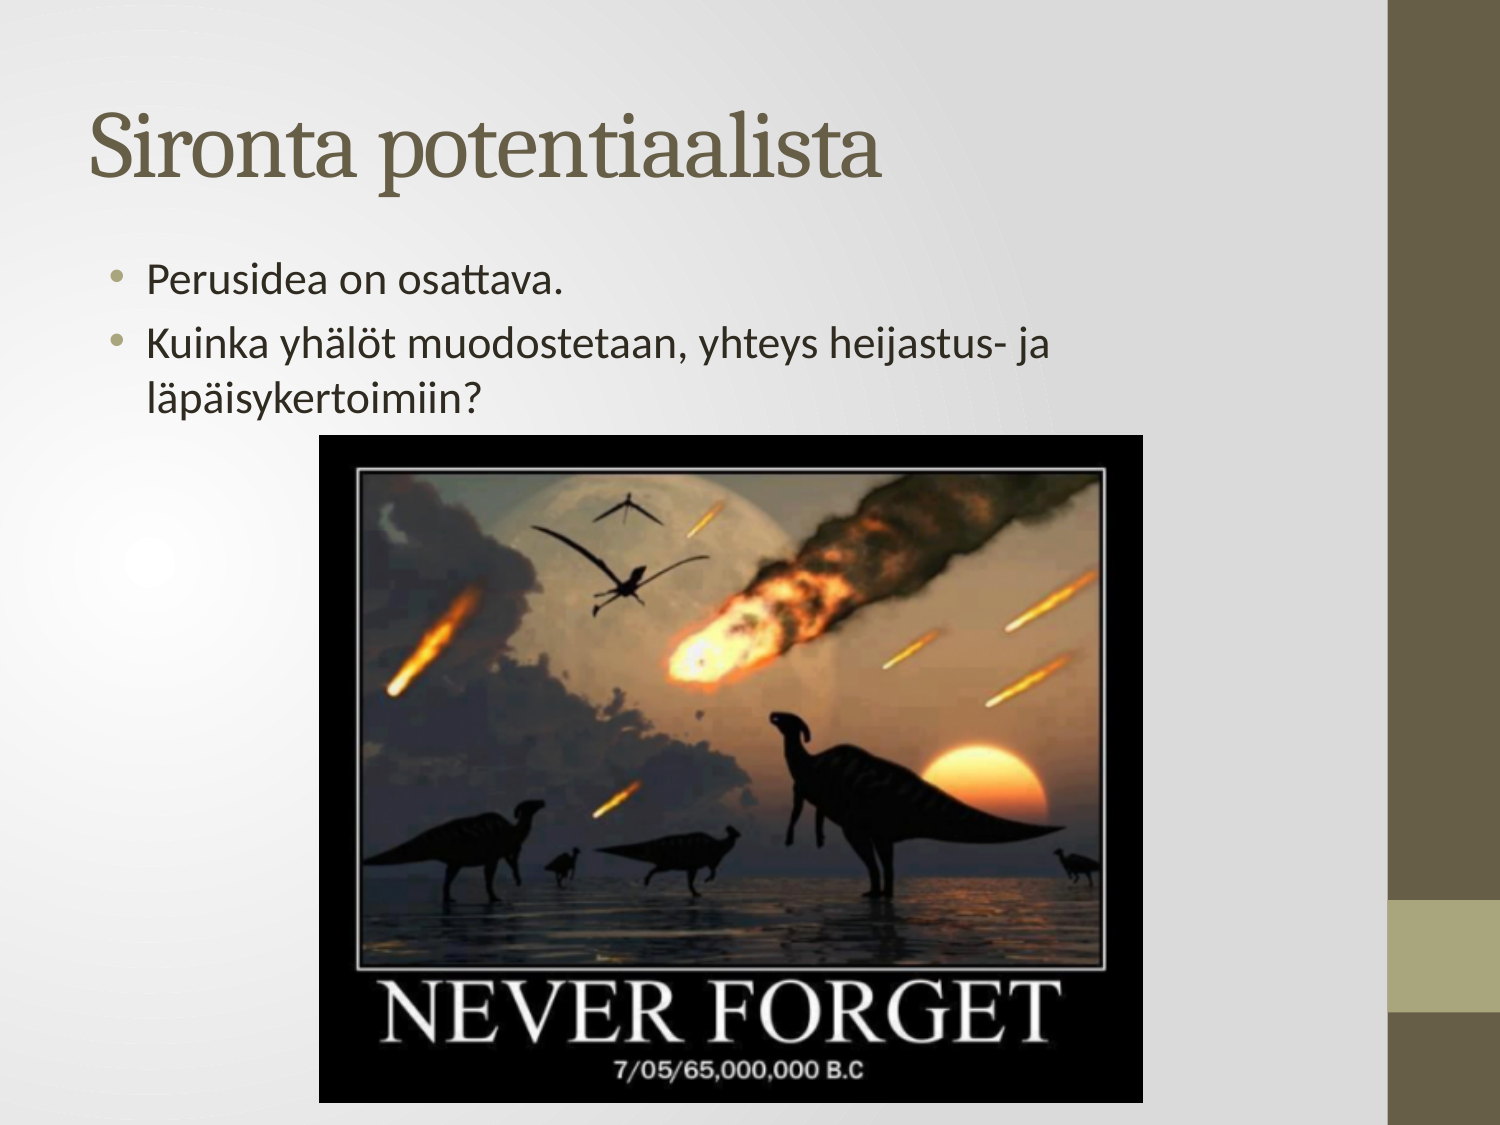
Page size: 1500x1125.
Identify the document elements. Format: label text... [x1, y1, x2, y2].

picture [318, 434, 1144, 1103]
list Perusidea on osattava. Kuinka yhälöt muodostetaan, yhteys heijastus- ja läpäisykertoimiin? [75, 240, 1325, 1029]
title Sironta potentiaalista [75, 45, 1325, 233]
